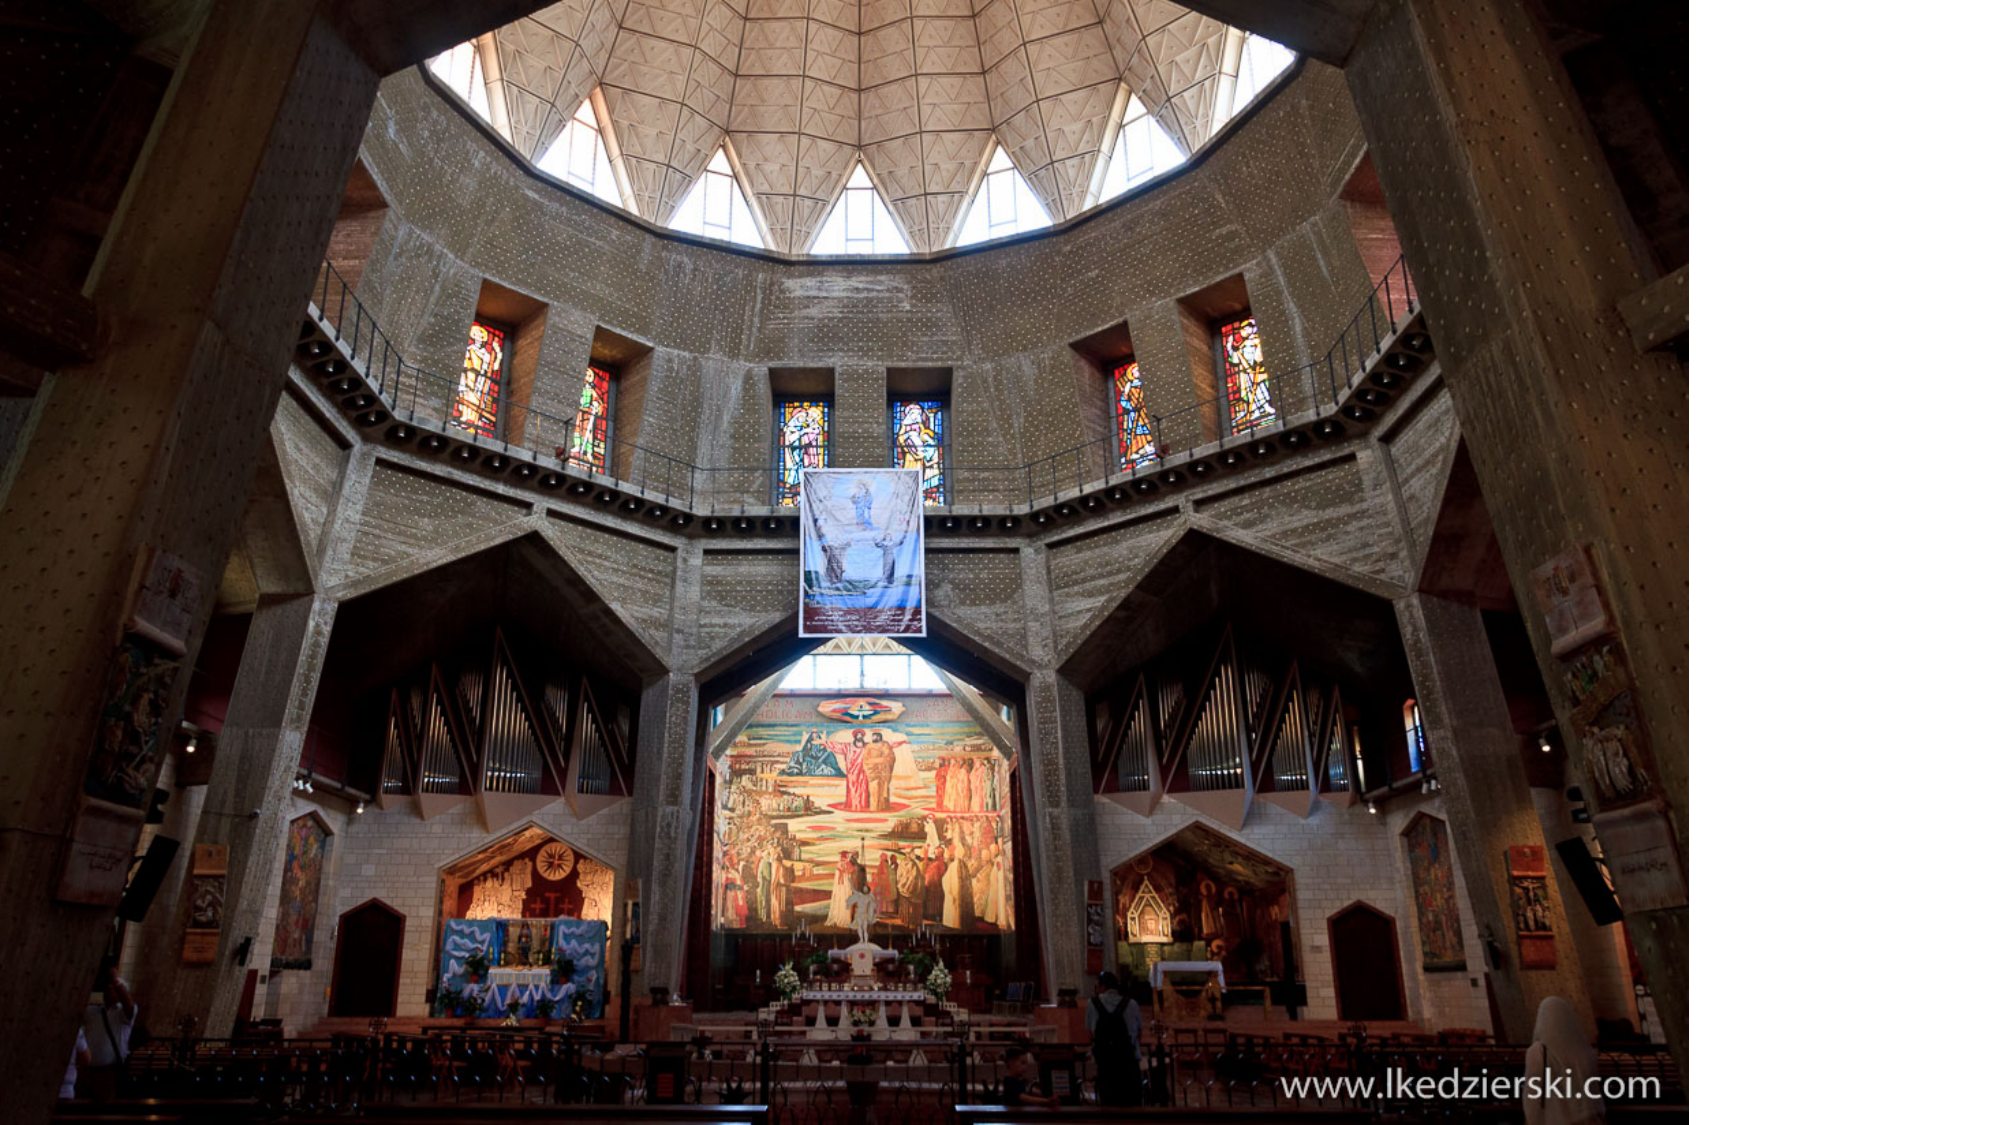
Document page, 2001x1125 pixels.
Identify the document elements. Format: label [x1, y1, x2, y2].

list [0, 0, 1689, 1125]
